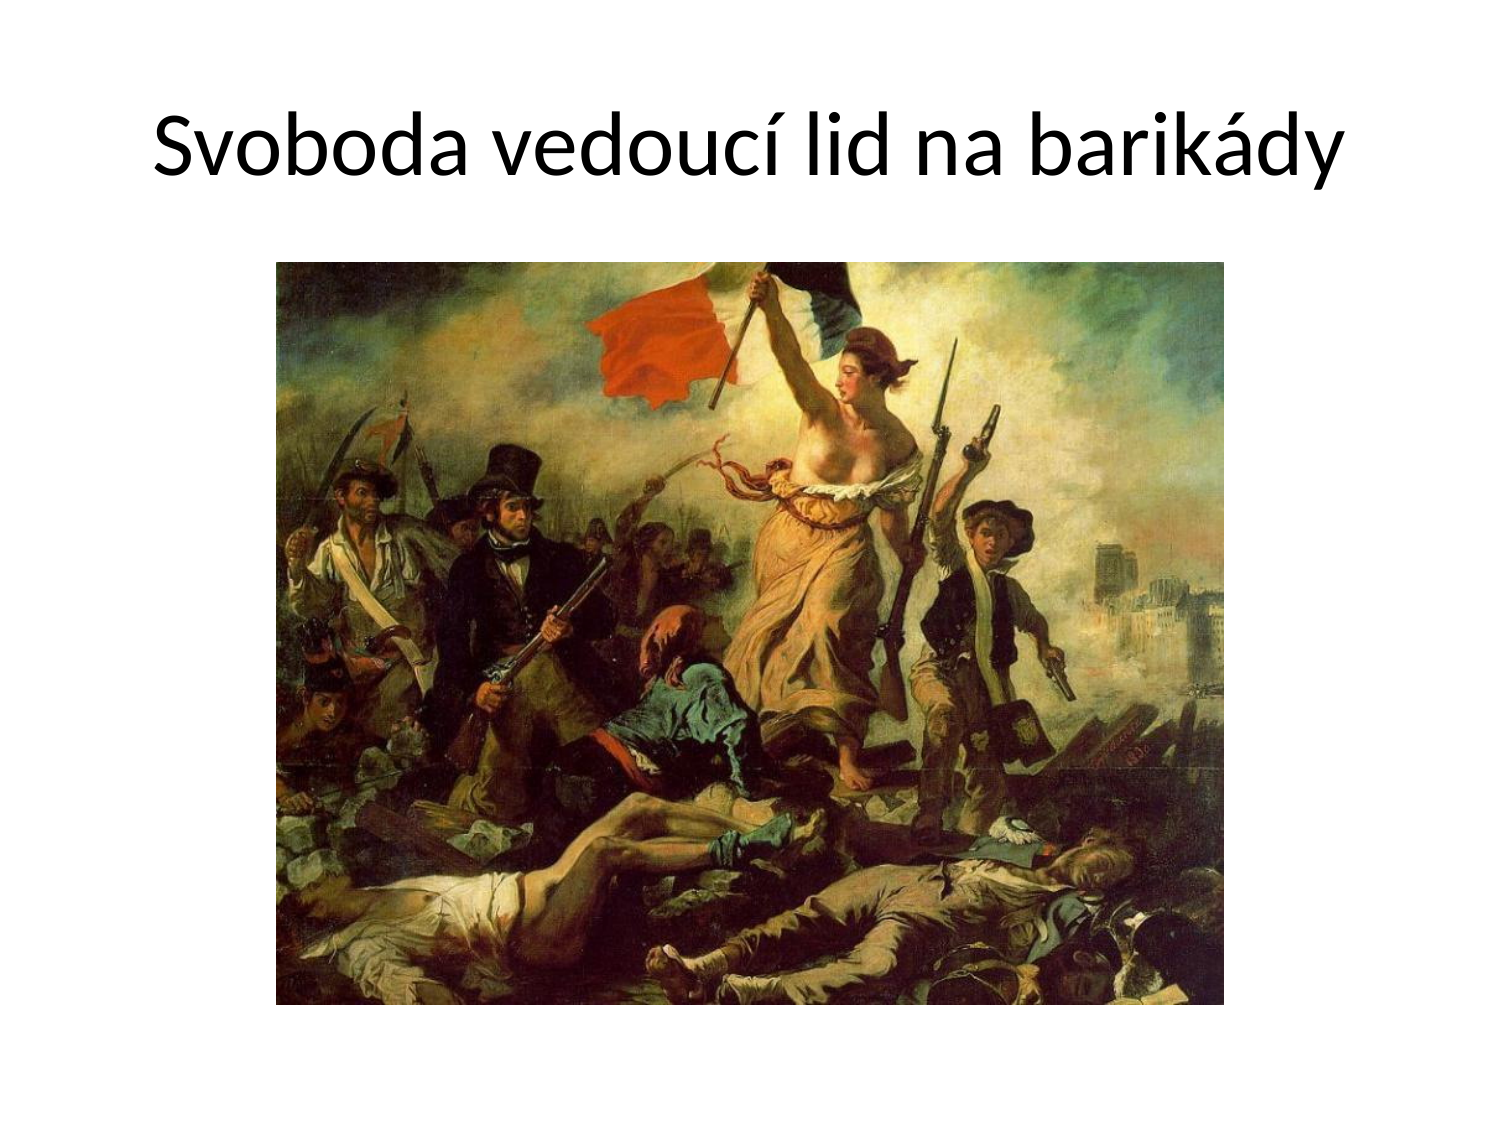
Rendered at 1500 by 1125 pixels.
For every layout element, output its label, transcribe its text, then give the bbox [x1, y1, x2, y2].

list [275, 262, 1225, 1006]
title Svoboda vedoucí lid na barikády [74, 44, 1426, 233]
